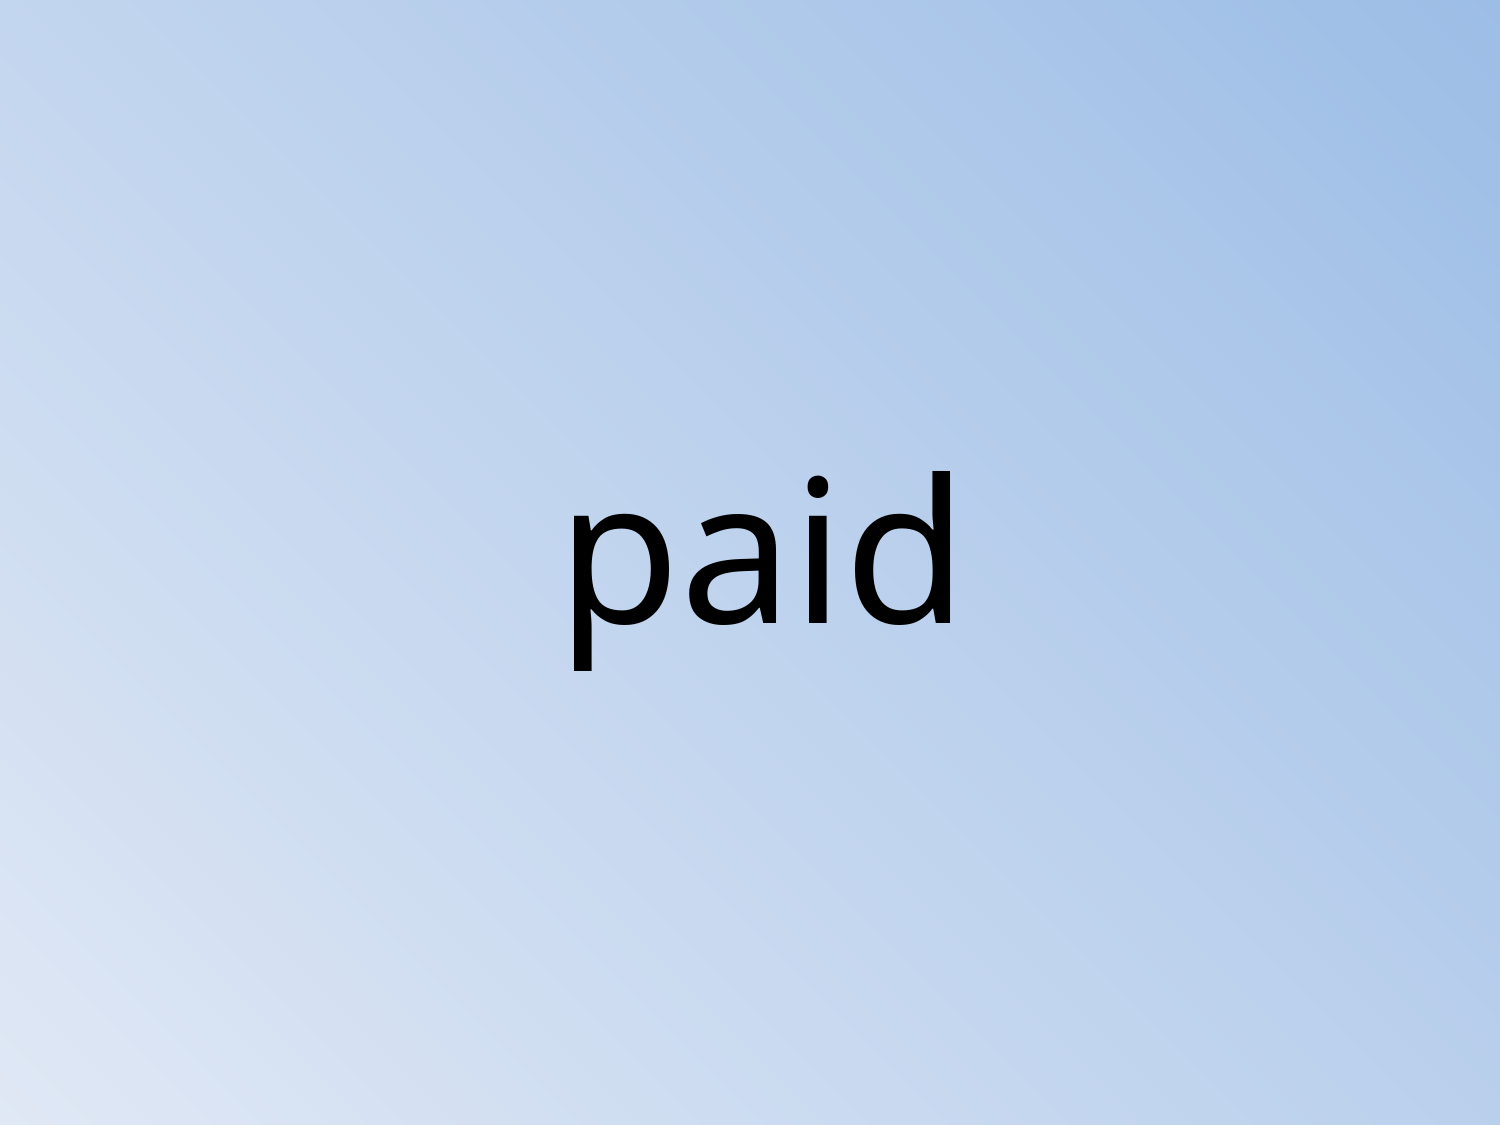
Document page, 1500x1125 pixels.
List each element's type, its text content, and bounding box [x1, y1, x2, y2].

title paid [87, 412, 1438, 675]
